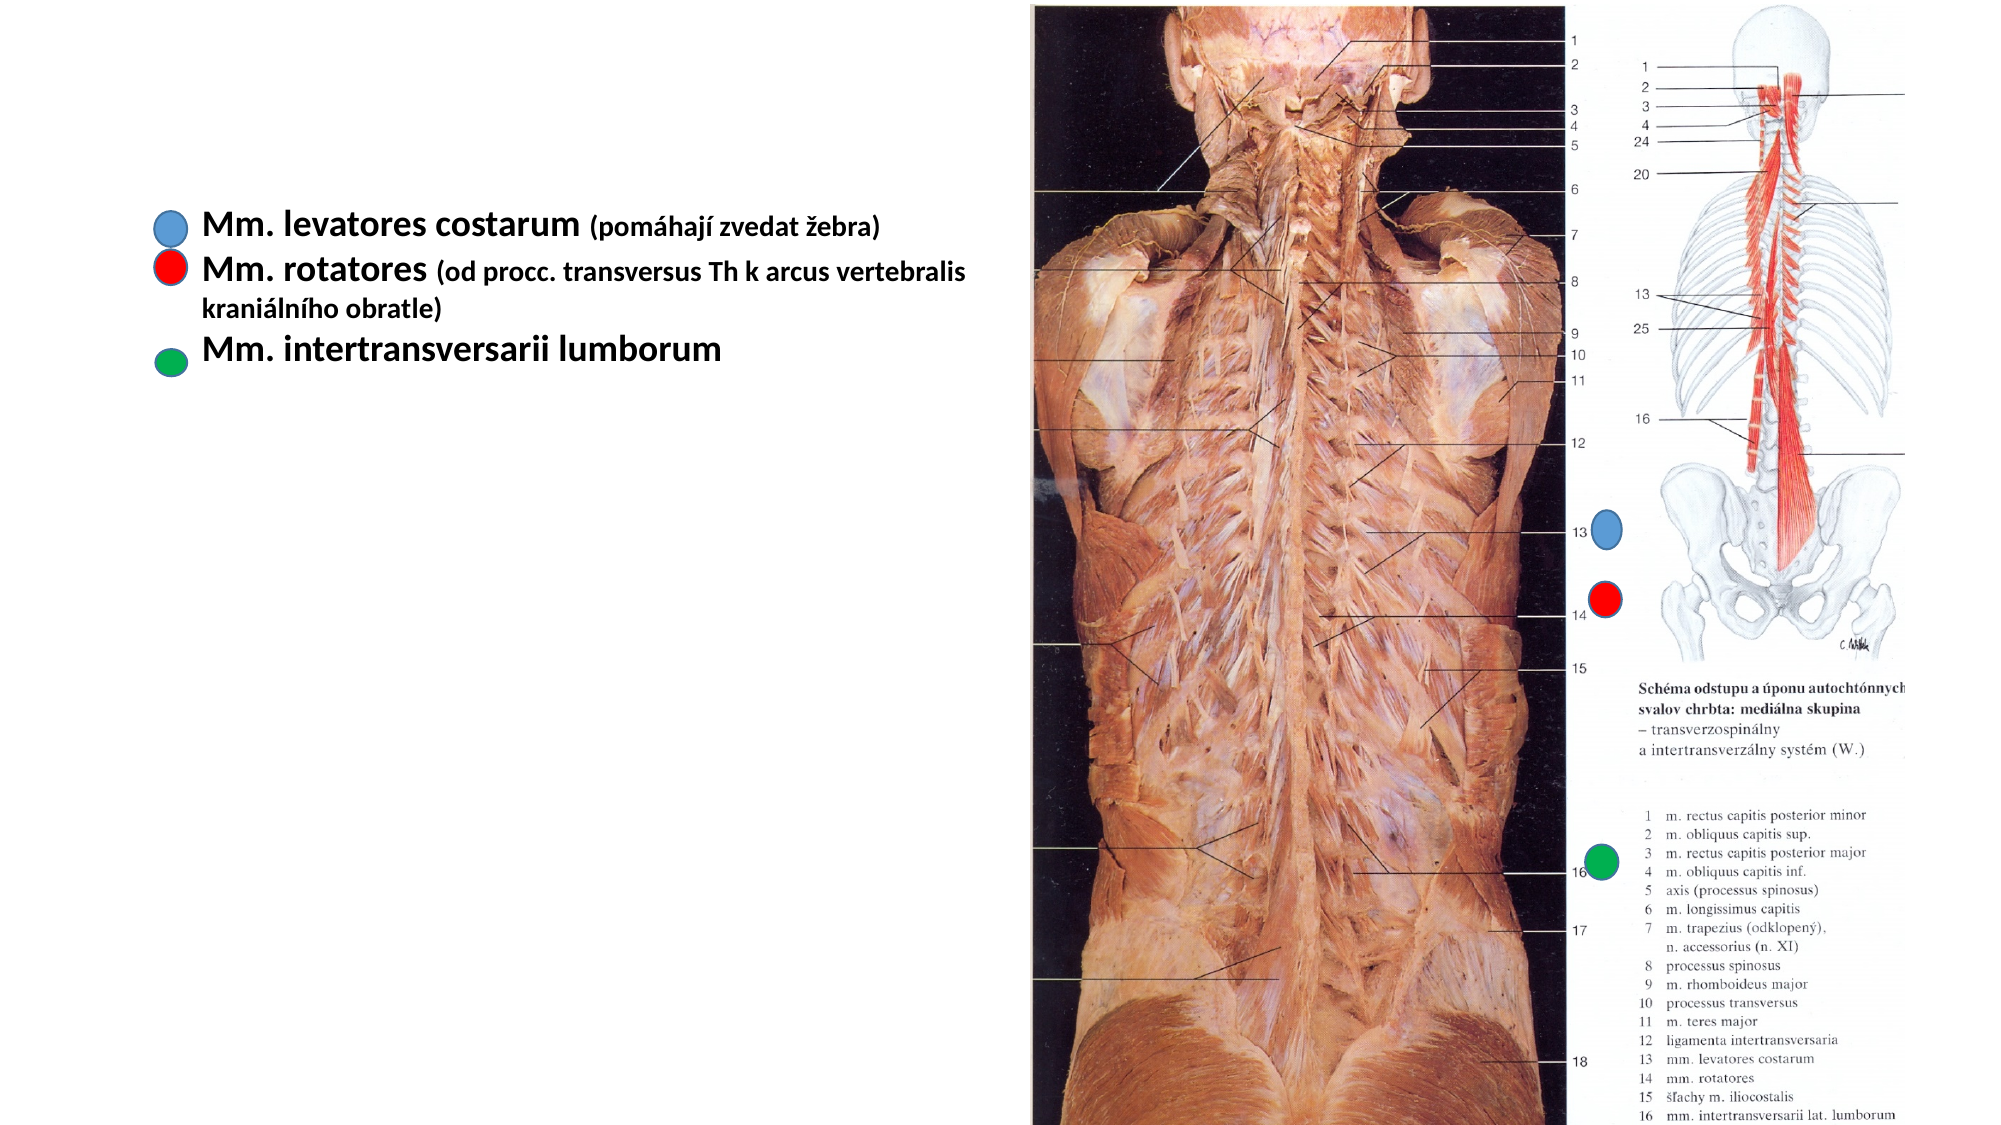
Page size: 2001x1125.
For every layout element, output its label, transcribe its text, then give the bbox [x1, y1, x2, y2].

text_box [153, 248, 189, 287]
text_box [154, 348, 189, 378]
text_box Mm. levatores costarum (pomáhají zvedat žebra) Mm. rotatores (od procc. transversus Th k arcus vertebralis kraniálního obratle) Mm. intertransversarii lumborum [187, 191, 991, 377]
text_box [153, 210, 189, 248]
picture [1030, 4, 1905, 1125]
